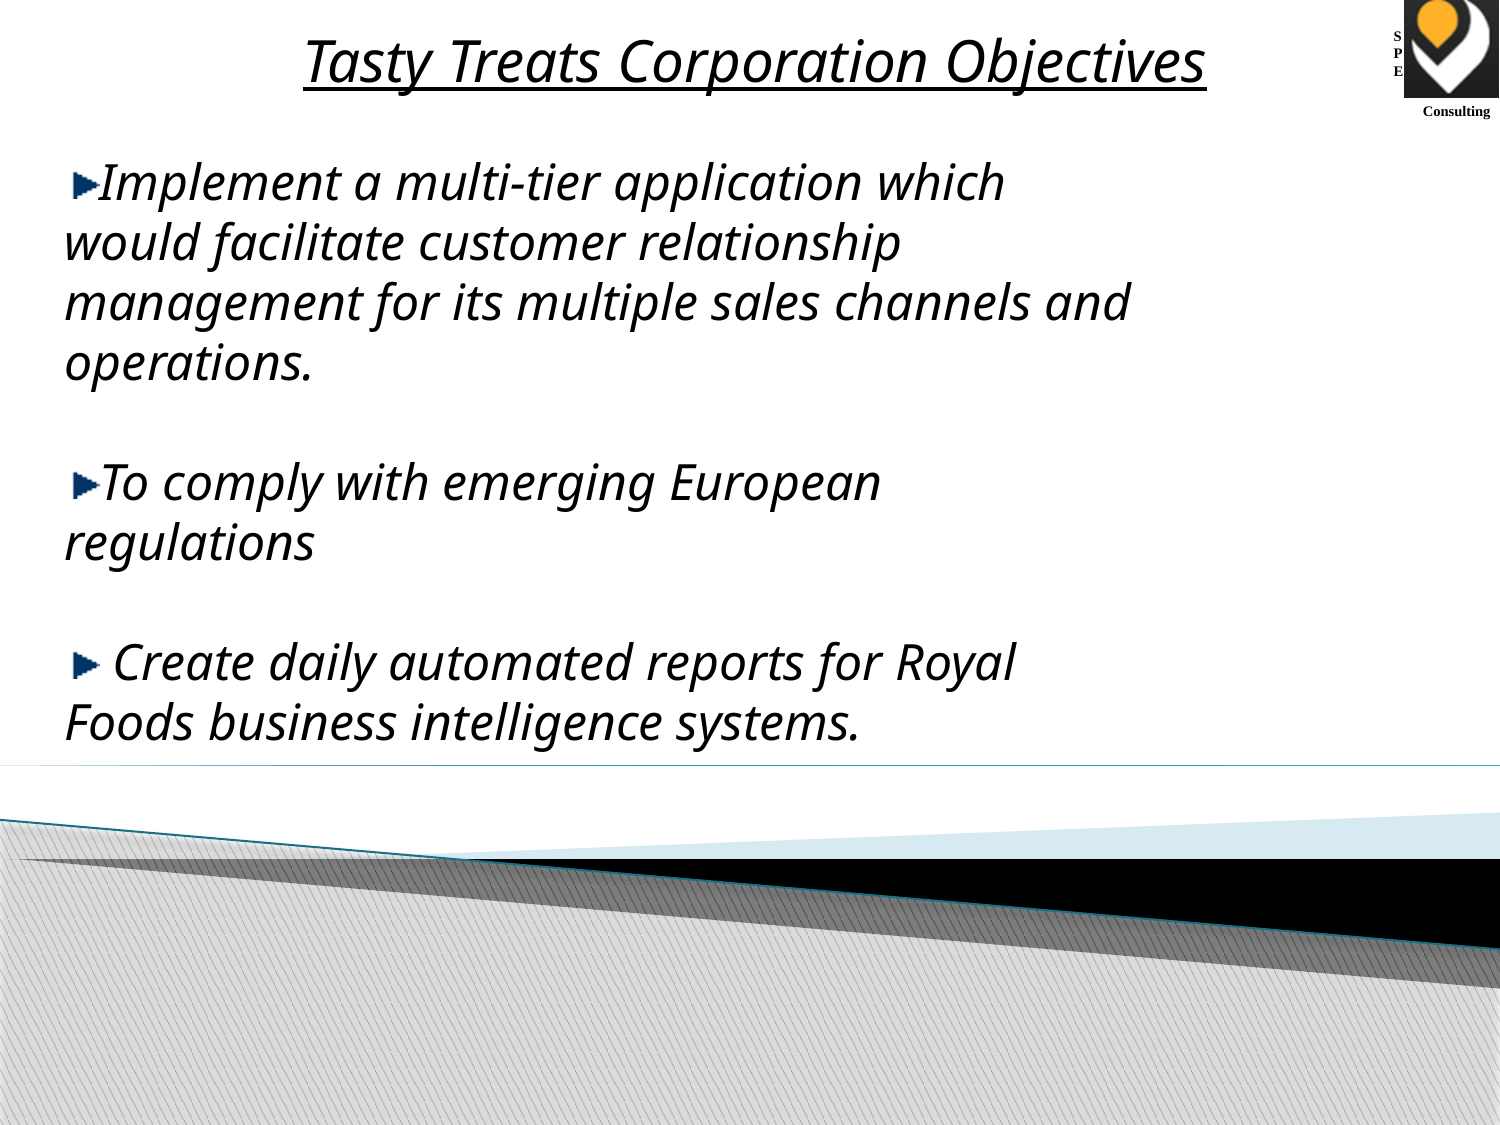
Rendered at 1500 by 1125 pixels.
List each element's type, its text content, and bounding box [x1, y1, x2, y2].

subtitle Tasty Treats Corporation Objectives [0, 12, 1225, 210]
picture [5, 859, 1500, 989]
text_box Implement a multi-tier application which would facilitate customer relationship management for its multiple sales channels and operations. To comply with emerging European regulations Create daily automated reports for Royal Foods business intelligence systems. [50, 143, 1150, 819]
picture [64, 643, 100, 679]
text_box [1387, 0, 1500, 143]
picture [64, 163, 100, 199]
picture [64, 463, 100, 499]
